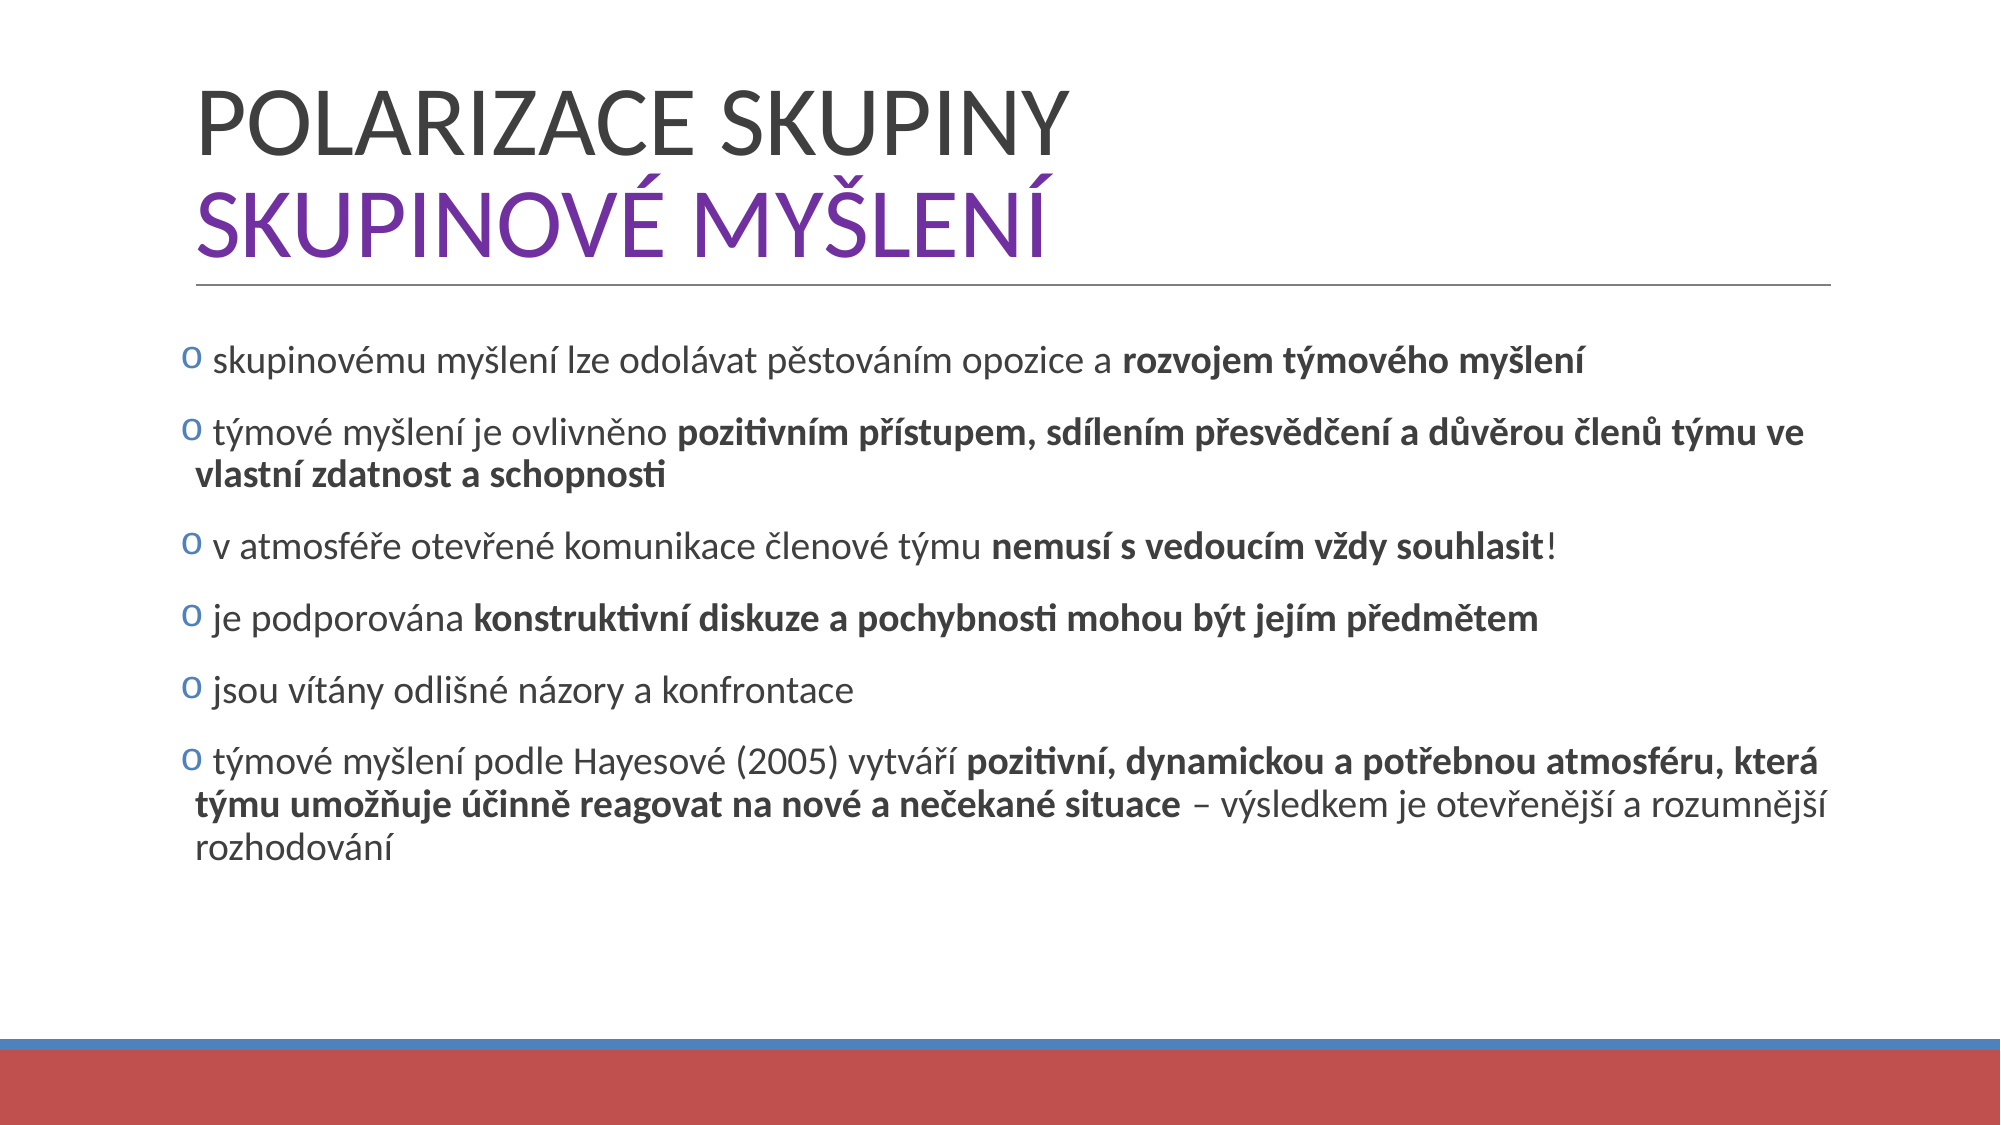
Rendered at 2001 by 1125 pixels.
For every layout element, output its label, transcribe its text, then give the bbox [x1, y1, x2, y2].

list skupinovému myšlení lze odolávat pěstováním opozice a rozvojem týmového myšlení týmové myšlení je ovlivněno pozitivním přístupem, sdílením přesvědčení a důvěrou členů týmu ve vlastní zdatnost a schopnosti v atmosféře otevřené komunikace členové týmu nemusí s vedoucím vždy souhlasit! je podporována konstruktivní diskuze a pochybnosti mohou být jejím předmětem jsou vítány odlišné názory a konfrontace týmové myšlení podle Hayesové (2005) vytváří pozitivní, dynamickou a potřebnou atmosféru, která týmu umožňuje účinně reagovat na nové a nečekané situace – výsledkem je otevřenější a rozumnější rozhodování [180, 331, 1830, 992]
title POLARIZACE SKUPINY SKUPINOVÉ MYŠLENÍ [180, 47, 1830, 285]
